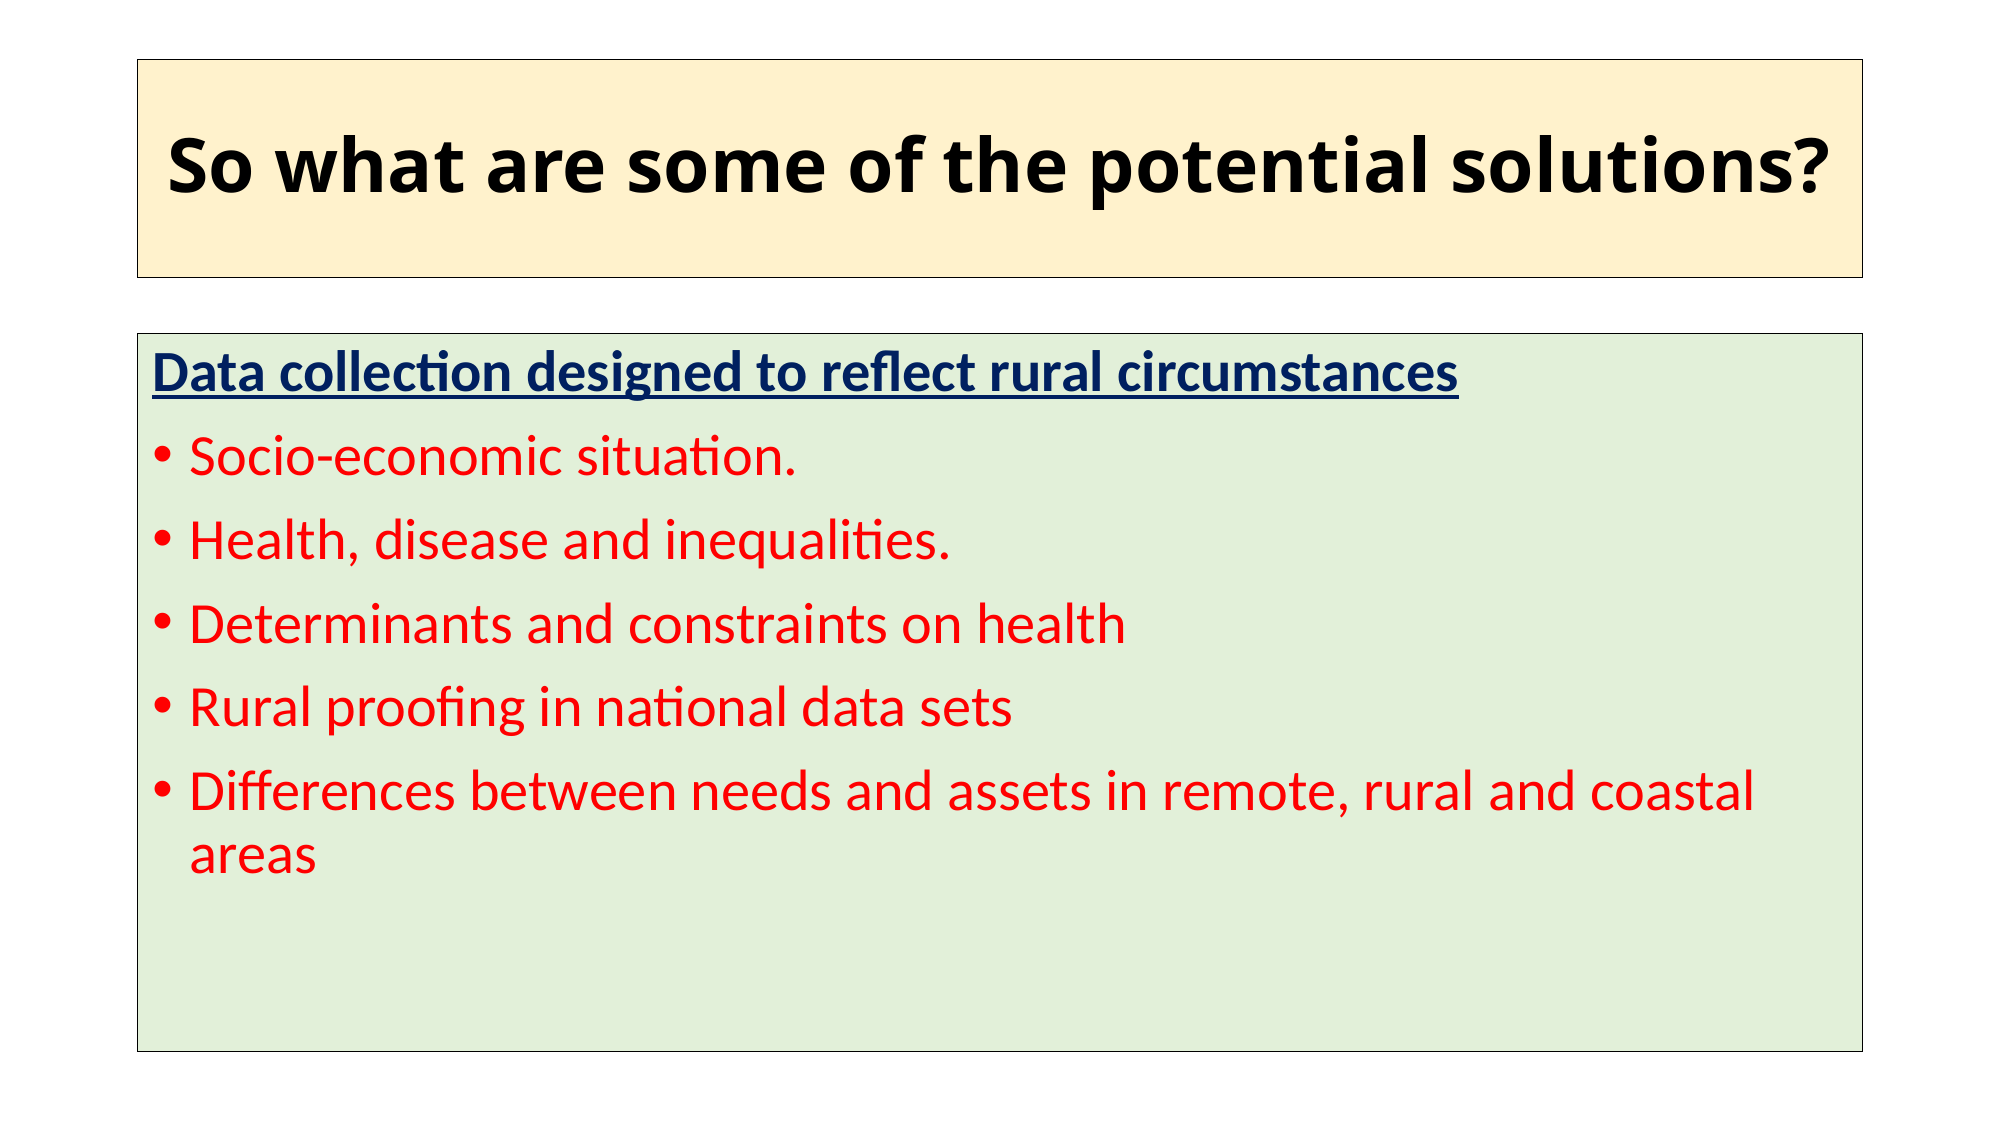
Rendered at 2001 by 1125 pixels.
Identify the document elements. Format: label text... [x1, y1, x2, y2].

list Data collection designed to reflect rural circumstances Socio-economic situation. Health, disease and inequalities. Determinants and constraints on health Rural proofing in national data sets Differences between needs and assets in remote, rural and coastal areas [137, 333, 1863, 1052]
title So what are some of the potential solutions? [137, 59, 1863, 278]
